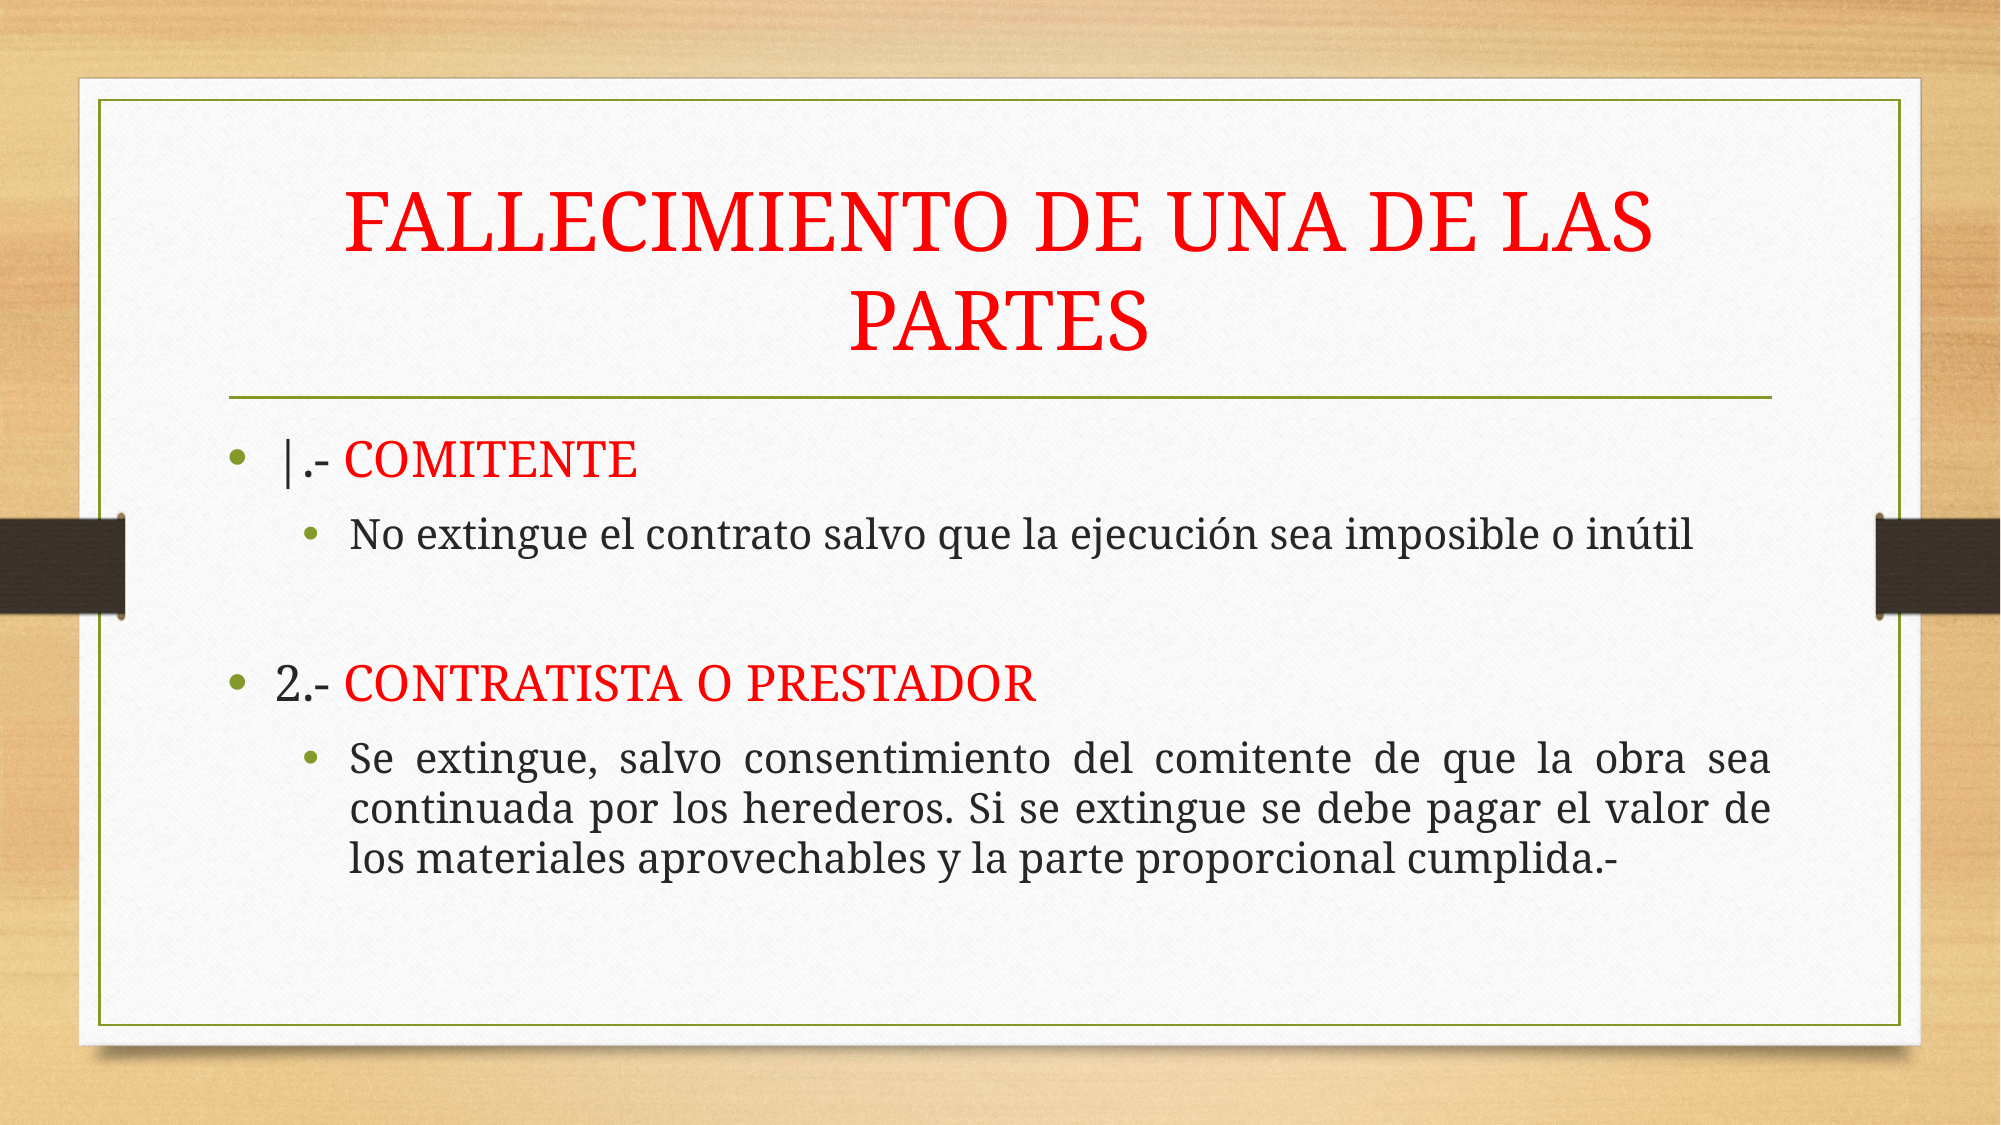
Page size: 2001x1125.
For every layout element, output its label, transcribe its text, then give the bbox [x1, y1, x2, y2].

title FALLECIMIENTO DE UNA DE LAS PARTES [212, 161, 1788, 375]
picture [0, 0, 2001, 1125]
list |.- COMITENTE No extingue el contrato salvo que la ejecución sea imposible o inútil 2.- CONTRATISTA O PRESTADOR Se extingue, salvo consentimiento del comitente de que la obra sea continuada por los herederos. Si se extingue se debe pagar el valor de los materiales aprovechables y la parte proporcional cumplida.- [212, 419, 1788, 964]
